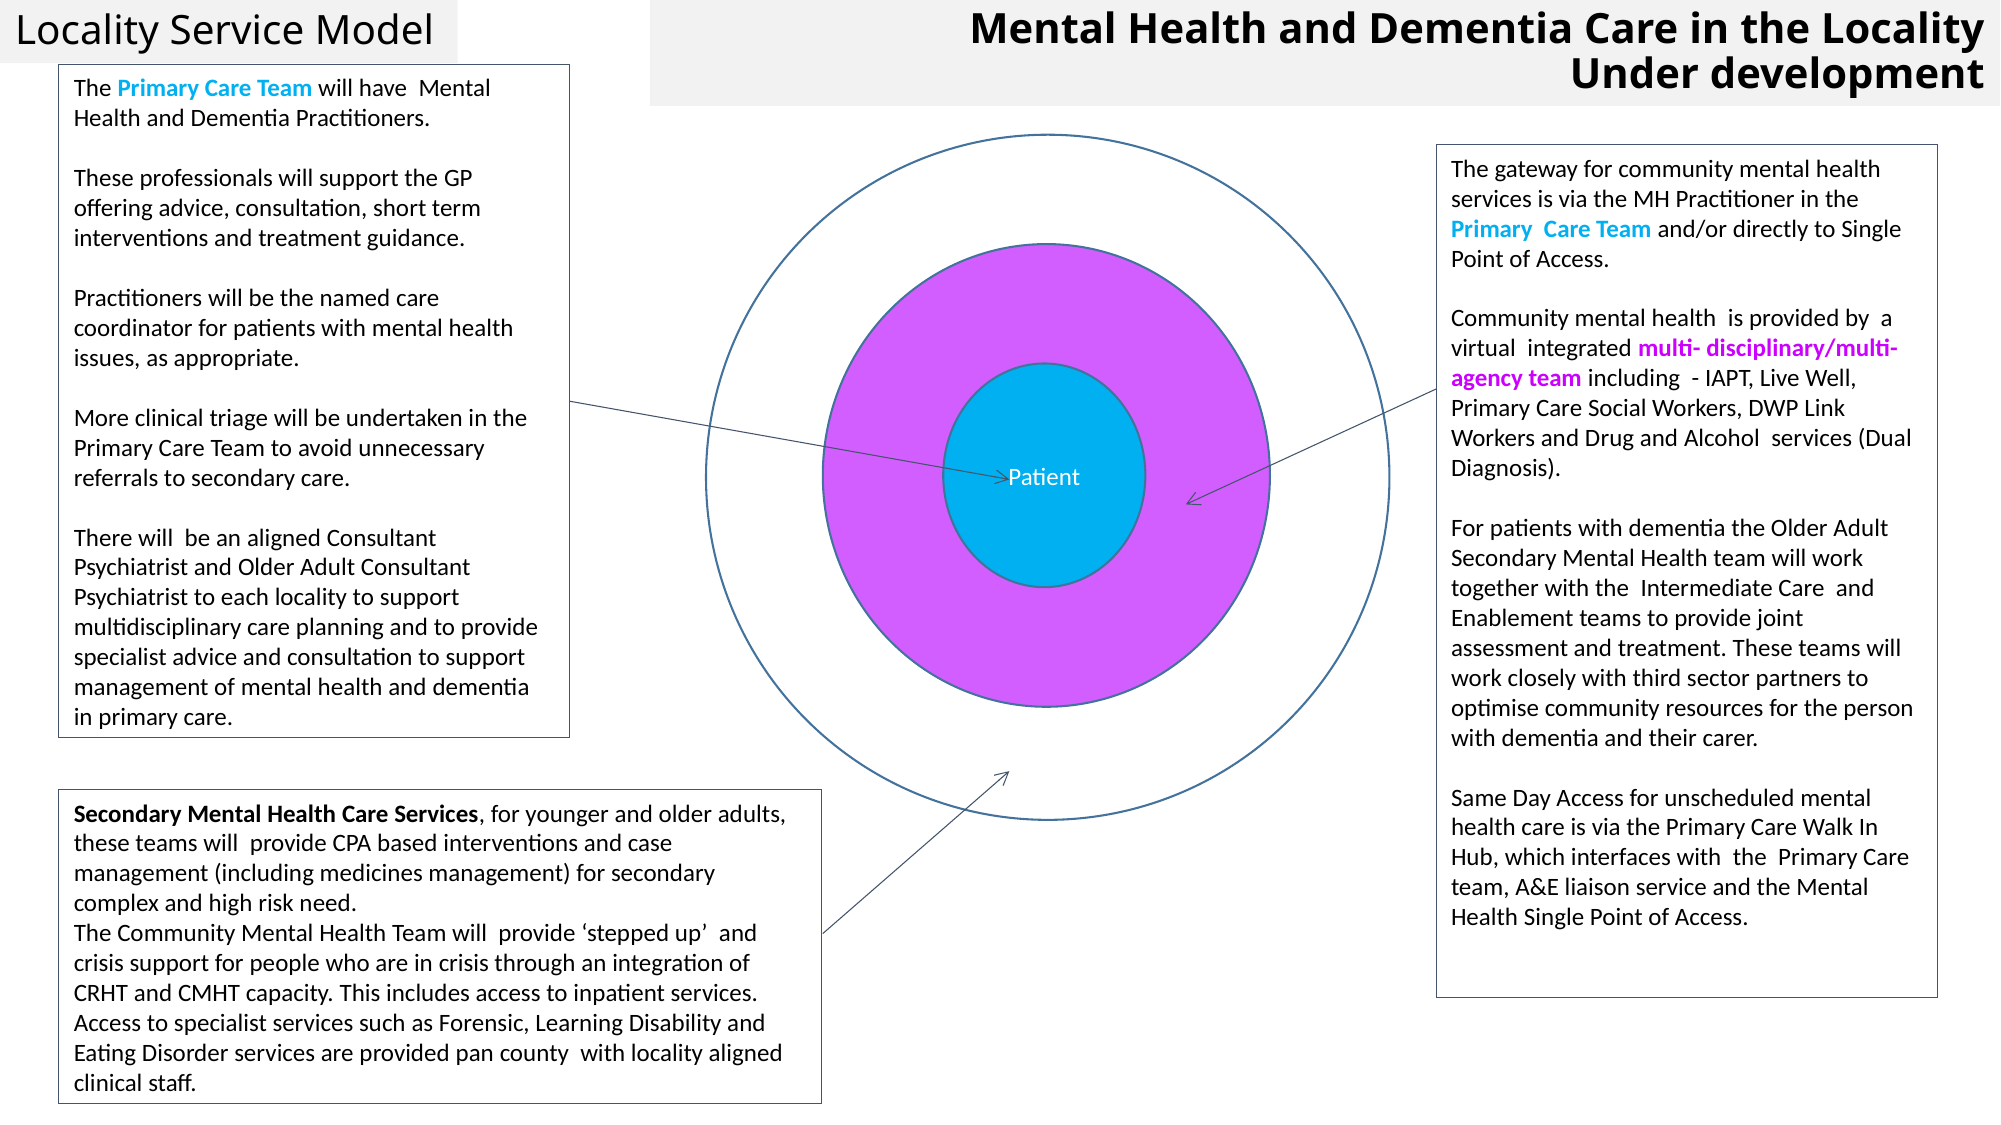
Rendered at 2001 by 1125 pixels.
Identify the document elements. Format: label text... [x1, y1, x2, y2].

text_box Secondary Mental Health Care Services, for younger and older adults, these teams will provide CPA based interventions and case management (including medicines management) for secondary complex and high risk need. The Community Mental Health Team will provide ‘stepped up’ and crisis support for people who are in crisis through an integration of CRHT and CMHT capacity. This includes access to inpatient services. Access to specialist services such as Forensic, Learning Disability and Eating Disorder services are provided pan county with locality aligned clinical staff. [58, 789, 822, 1104]
text_box The Primary Care Team will have Mental Health and Dementia Practitioners. These professionals will support the GP offering advice, consultation, short term interventions and treatment guidance. Practitioners will be the named care coordinator for patients with mental health issues, as appropriate. More clinical triage will be undertaken in the Primary Care Team to avoid unnecessary referrals to secondary care. There will be an aligned Consultant Psychiatrist and Older Adult Consultant Psychiatrist to each locality to support multidisciplinary care planning and to provide specialist advice and consultation to support management of mental health and dementia in primary care. [58, 64, 570, 738]
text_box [1185, 388, 1437, 505]
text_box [569, 405, 1010, 480]
text_box Patient [942, 362, 1147, 589]
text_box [822, 771, 1010, 934]
text_box Locality Service Model [0, 0, 458, 64]
title Mental Health and Dementia Care in the Locality Under development [649, 0, 2000, 106]
text_box The gateway for community mental health services is via the MH Practitioner in the Primary Care Team and/or directly to Single Point of Access. Community mental health is provided by a virtual integrated multi- disciplinary/multi-agency team including - IAPT, Live Well, Primary Care Social Workers, DWP Link Workers and Drug and Alcohol services (Dual Diagnosis). For patients with dementia the Older Adult Secondary Mental Health team will work together with the Intermediate Care and Enablement teams to provide joint assessment and treatment. These teams will work closely with third sector partners to optimise community resources for the person with dementia and their carer. Same Day Access for unscheduled mental health care is via the Primary Care Walk In Hub, which interfaces with the Primary Care team, A&E liaison service and the Mental Health Single Point of Access. [1436, 144, 1938, 998]
text_box [712, 133, 1379, 405]
text_box [704, 480, 1390, 821]
text_box [821, 243, 1270, 708]
